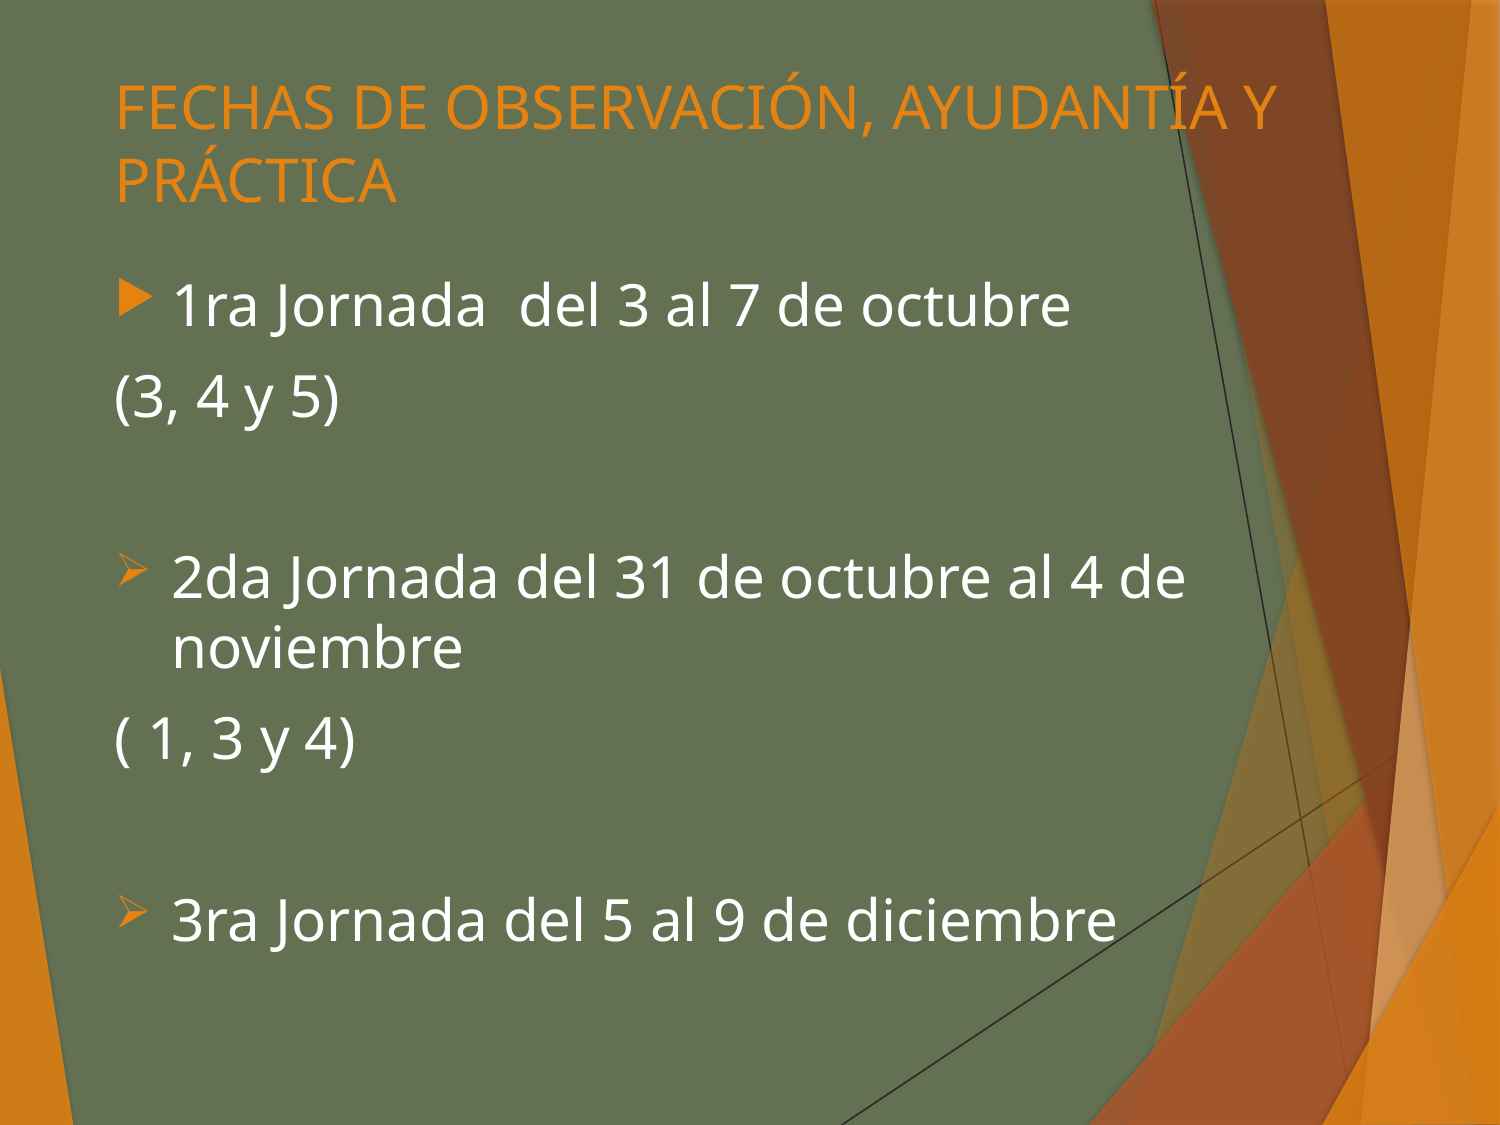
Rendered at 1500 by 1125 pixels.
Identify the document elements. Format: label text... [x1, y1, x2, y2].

title FECHAS DE OBSERVACIÓN, AYUDANTÍA Y PRÁCTICA [99, 61, 1464, 224]
list 1ra Jornada del 3 al 7 de octubre (3, 4 y 5) 2da Jornada del 31 de octubre al 4 de noviembre ( 1, 3 y 4) 3ra Jornada del 5 al 9 de diciembre [99, 261, 1464, 992]
